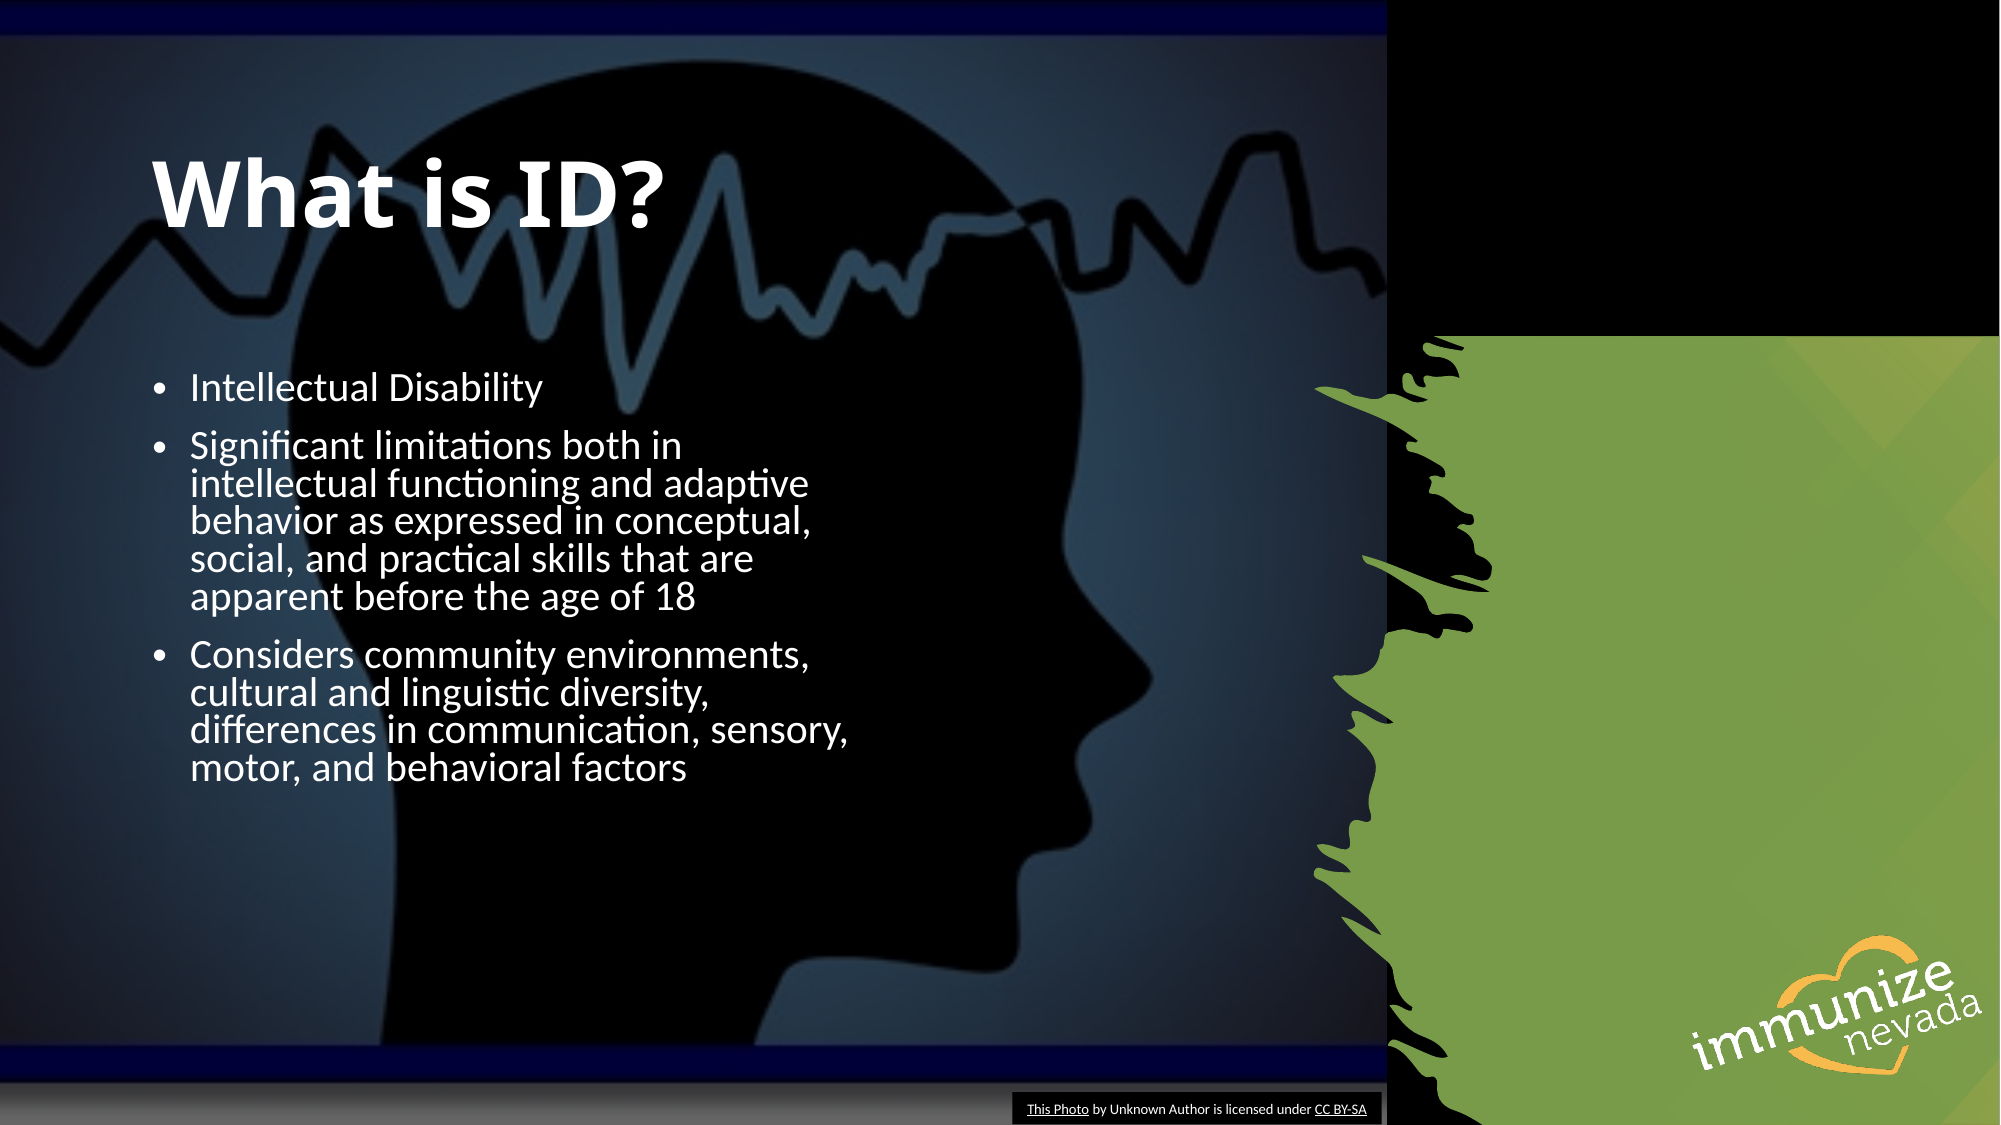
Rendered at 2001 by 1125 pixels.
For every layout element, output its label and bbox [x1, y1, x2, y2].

picture [0, 0, 2000, 1125]
text_box [1387, 0, 2000, 336]
